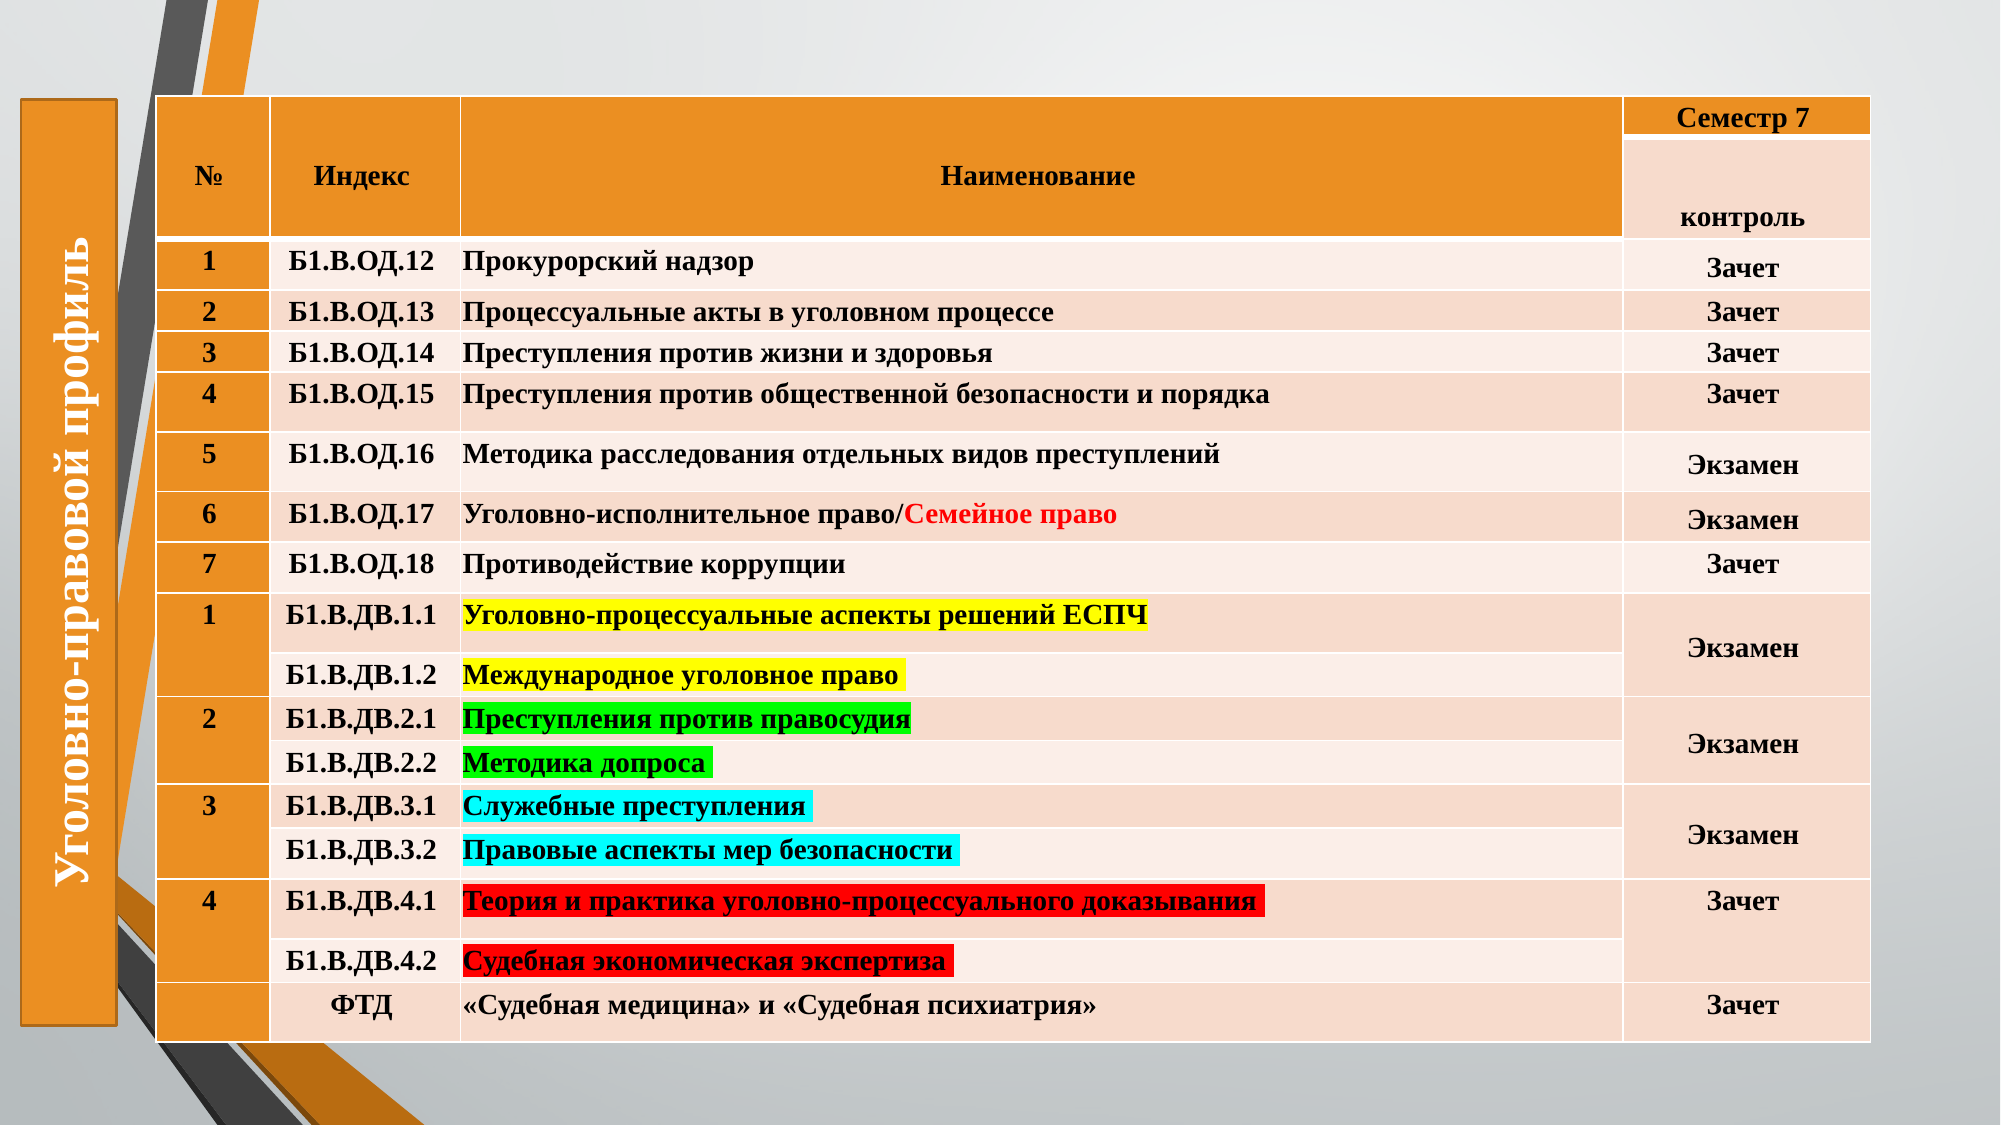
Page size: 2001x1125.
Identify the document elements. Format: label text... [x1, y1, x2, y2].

table_cell Б1.В.ОД.18 [271, 543, 460, 592]
table_cell Экзамен [1624, 433, 1870, 491]
table_cell Б1.В.ДВ.4.2 [271, 940, 460, 982]
table_cell Прокурорский надзор [461, 242, 1622, 289]
table_cell Методика допроса [461, 741, 1622, 783]
table_cell Зачет [1624, 983, 1870, 1041]
table_cell [157, 983, 269, 1041]
table_cell Б1.В.ОД.15 [271, 373, 460, 431]
table_cell Зачет [1624, 880, 1870, 982]
table_cell Зачет [1624, 332, 1870, 371]
table_cell Правовые аспекты мер безопасности [461, 829, 1622, 878]
table_cell Экзамен [1624, 492, 1870, 541]
table_cell 7 [157, 543, 269, 592]
table_cell Преступления против жизни и здоровья [461, 332, 1622, 371]
table_cell 3 [157, 332, 269, 371]
table_cell Б1.В.ДВ.1.1 [271, 594, 460, 652]
table_cell Б1.В.ДВ.3.2 [271, 829, 460, 878]
table_cell Процессуальные акты в уголовном процессе [461, 291, 1622, 330]
table_cell 4 [157, 880, 269, 982]
table_cell Б1.В.ОД.16 [271, 433, 460, 491]
table_cell Преступления против правосудия [461, 697, 1622, 740]
table_header Индекс [271, 97, 460, 236]
table_cell контроль [1624, 140, 1870, 238]
table_header Семестр 7 [1624, 97, 1870, 134]
table_cell «Судебная медицина» и «Судебная психиатрия» [461, 983, 1622, 1041]
table_cell Служебные преступления [461, 785, 1622, 827]
table_cell Экзамен [1624, 594, 1870, 696]
table_cell 2 [157, 291, 269, 330]
table_cell Б1.В.ОД.13 [271, 291, 460, 330]
table_cell 3 [157, 785, 269, 878]
table_cell Теория и практика уголовно-процессуального доказывания [461, 880, 1622, 938]
table_cell Б1.В.ОД.14 [271, 332, 460, 371]
table_cell Б1.В.ДВ.2.2 [271, 741, 460, 783]
table_cell Экзамен [1624, 697, 1870, 783]
table_cell Международное уголовное право [461, 654, 1622, 696]
table_cell Зачет [1624, 543, 1870, 592]
table_cell Судебная экономическая экспертиза [461, 940, 1622, 982]
table_cell Противодействие коррупции [461, 543, 1622, 592]
table_cell 6 [157, 492, 269, 541]
table_cell 2 [157, 697, 269, 783]
table_cell Экзамен [1624, 785, 1870, 878]
table_cell Уголовно-процессуальные аспекты решений ЕСПЧ [461, 594, 1622, 652]
table_cell Преступления против общественной безопасности и порядка [461, 373, 1622, 431]
table_header № [157, 97, 269, 236]
table_cell Зачет [1624, 373, 1870, 431]
table_cell Б1.В.ДВ.1.2 [271, 654, 460, 696]
table_cell Б1.В.ДВ.2.1 [271, 697, 460, 740]
text_box Уголовно-правовой профиль [20, 98, 118, 1027]
table_cell ФТД [271, 983, 460, 1041]
table_cell Б1.В.ОД.12 [271, 242, 460, 289]
table_cell Зачет [1624, 291, 1870, 330]
table_cell 1 [157, 594, 269, 696]
table_cell Методика расследования отдельных видов преступлений [461, 433, 1622, 491]
table_cell 5 [157, 433, 269, 491]
table_header Наименование [461, 97, 1622, 236]
table_cell Б1.В.ДВ.3.1 [271, 785, 460, 827]
table_cell Б1.В.ОД.17 [271, 492, 460, 541]
table_cell Уголовно-исполнительное право/Семейное право [461, 492, 1622, 541]
table_cell Б1.В.ДВ.4.1 [271, 880, 460, 938]
table_cell Зачет [1624, 240, 1870, 289]
table_cell 4 [157, 373, 269, 431]
table_cell 1 [157, 242, 269, 289]
